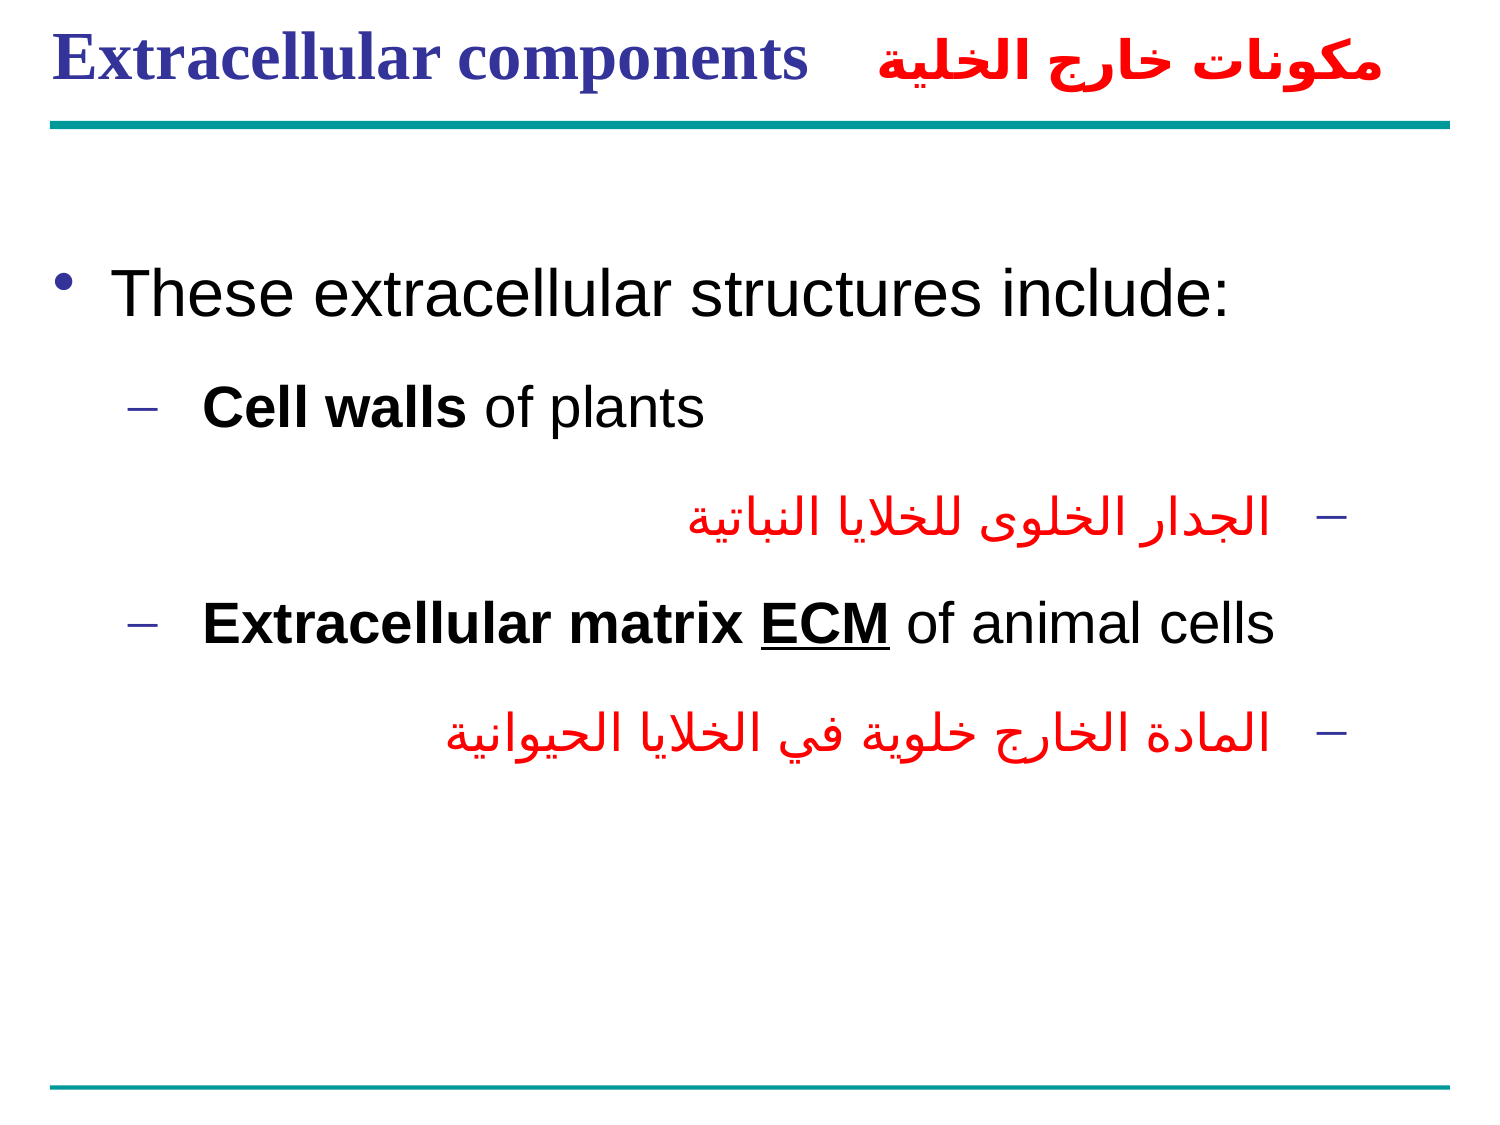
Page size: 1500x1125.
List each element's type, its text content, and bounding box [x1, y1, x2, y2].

list These extracellular structures include: Cell walls of plants الجدار الخلوى للخلايا النباتية Extracellular matrix ECM of animal cells المادة الخارج خلوية في الخلايا الحيوانية [37, 242, 1438, 1013]
title Extracellular components مكونات خارج الخلية [37, 12, 1488, 192]
